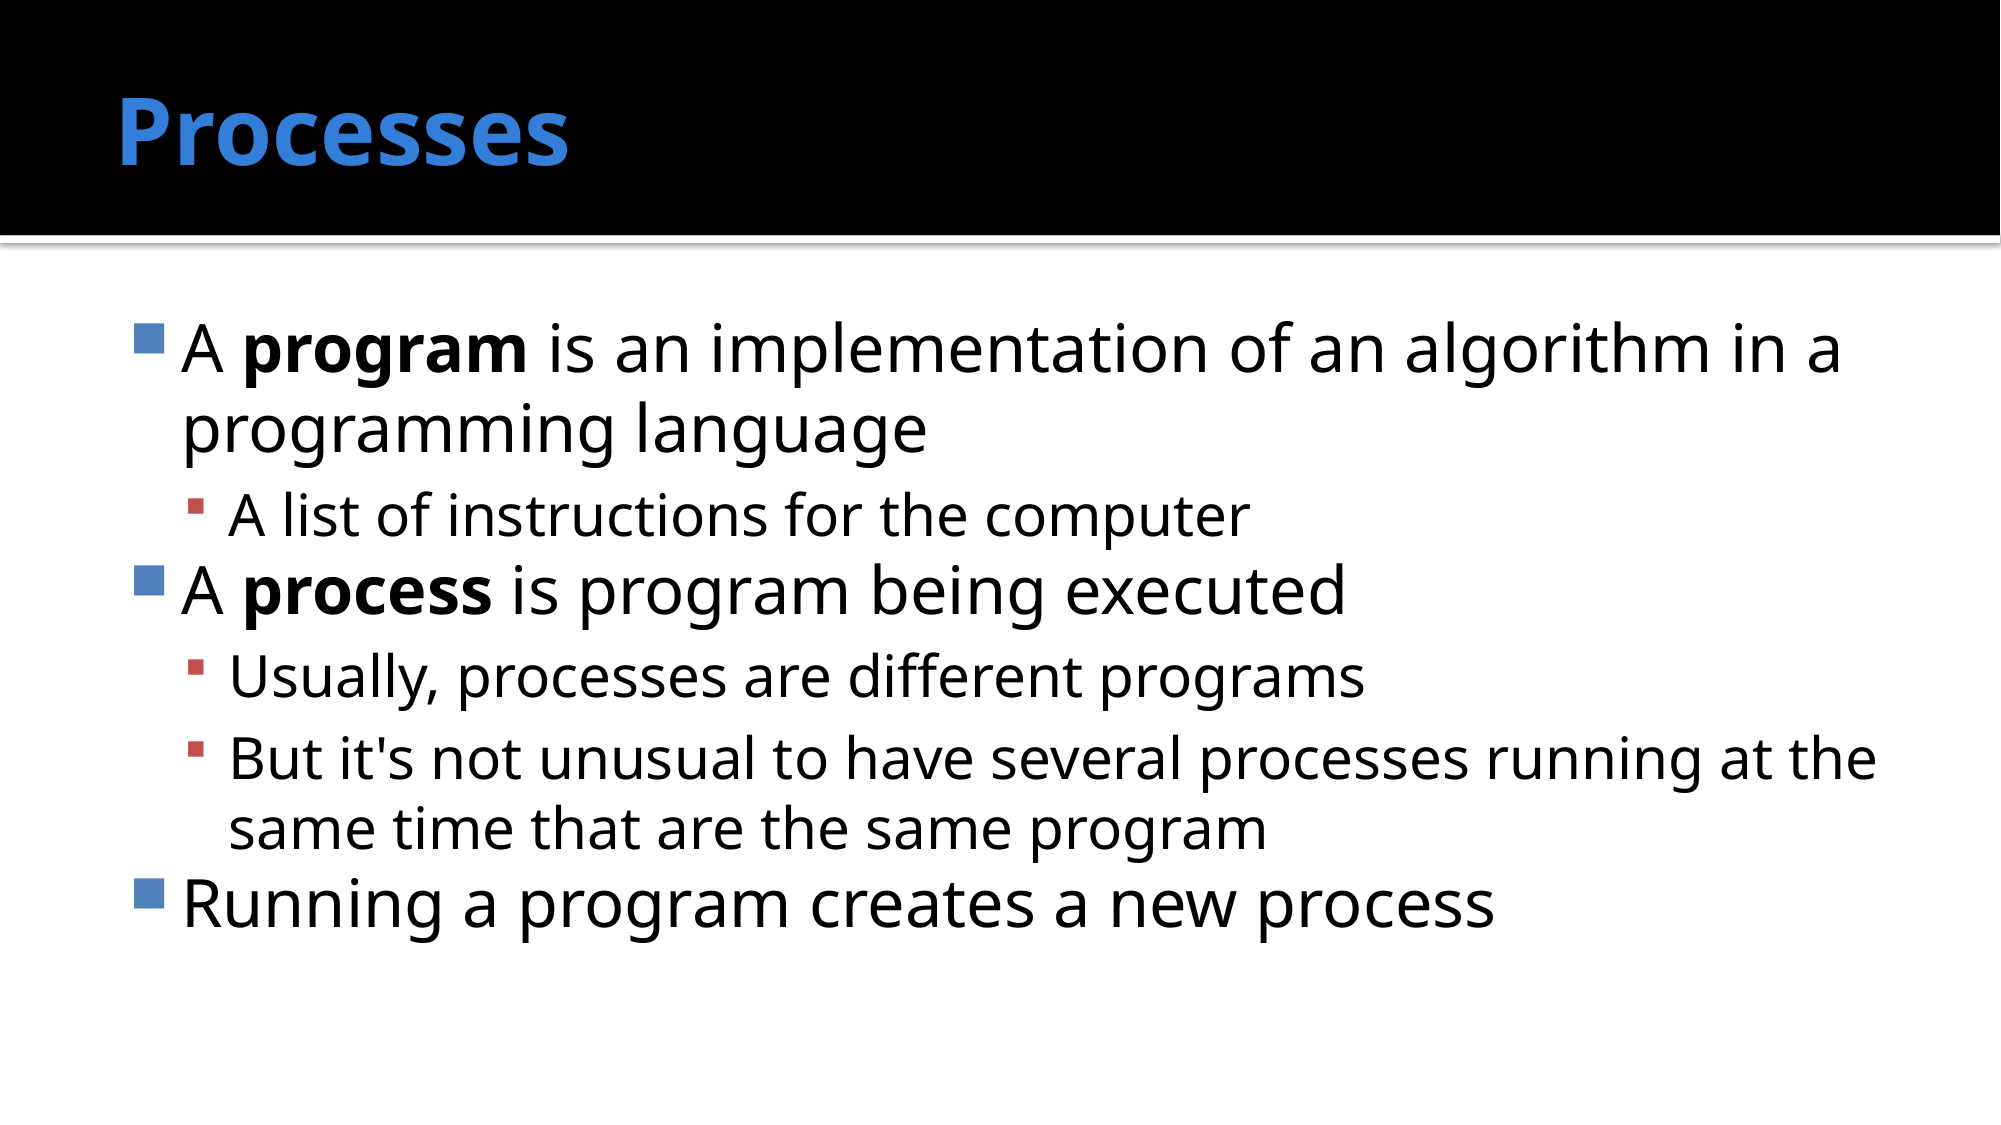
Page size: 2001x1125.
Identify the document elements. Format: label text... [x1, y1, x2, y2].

title Processes [99, 25, 1900, 231]
list A program is an implementation of an algorithm in a programming language A list of instructions for the computer A process is program being executed Usually, processes are different programs But it's not unusual to have several processes running at the same time that are the same program Running a program creates a new process [99, 291, 1900, 1050]
